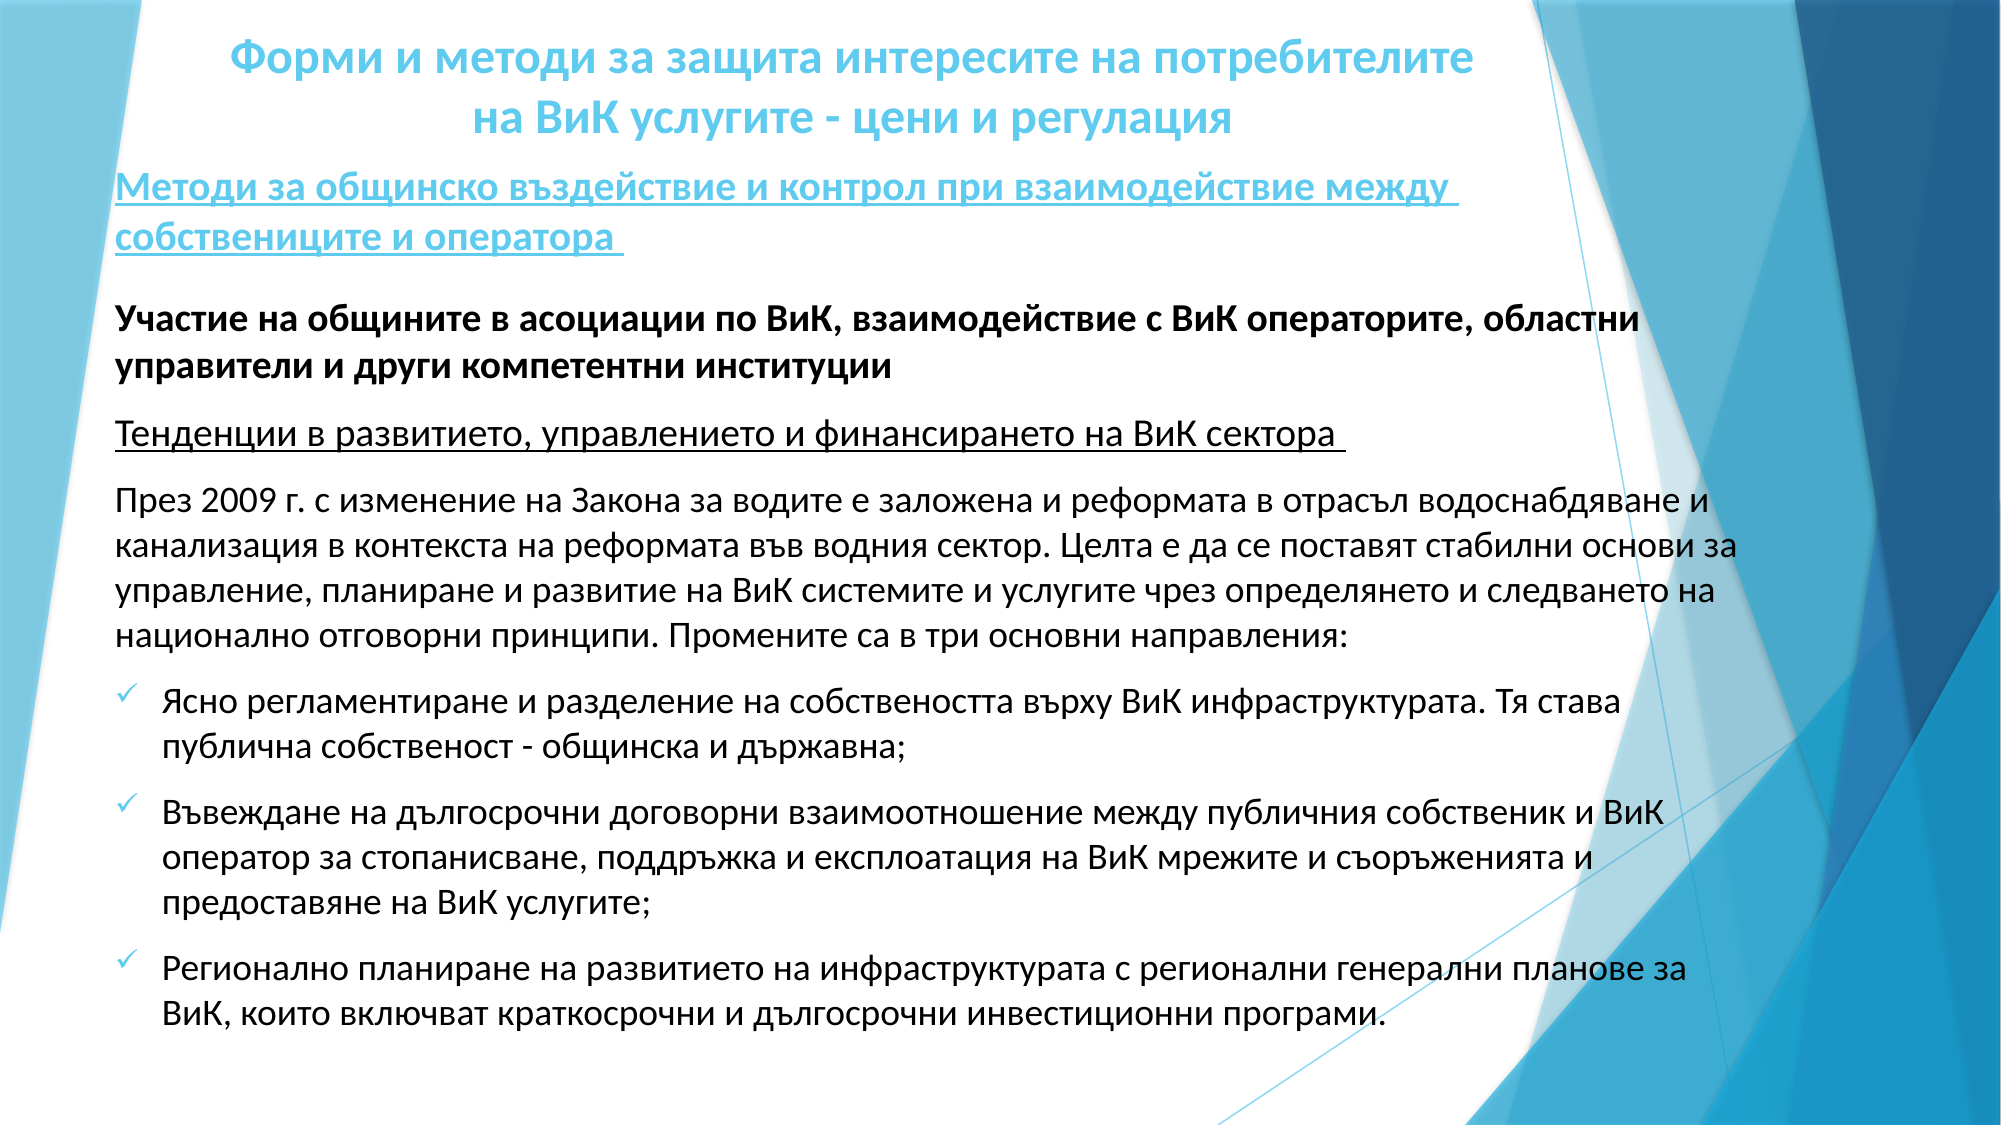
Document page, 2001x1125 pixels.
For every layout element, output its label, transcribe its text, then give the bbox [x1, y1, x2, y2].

title Форми и методи за защита интересите на потребителите на ВиК услугите - цени и регулация [188, 18, 1518, 151]
subtitle Участие на общините в асоциации по ВиК, взаимодействие с ВиК операторите, областни управители и други компетентни институции Тенденции в развитието, управлението и финансирането на ВиК сектора През 2009 г. с изменение на Закона за водите е заложена и реформата в отрасъл водоснабдяване и канализация в контекста на реформата във водния сектор. Целта е да се поставят стабилни основи за управление, планиране и развитие на ВиК системите и услугите чрез определянето и следването на национално отговорни принципи. Промените са в три основни направления: Ясно регламентиране и разделение на собствеността върху ВиК инфраструктурата. Тя става публична собственост - общинска и държавна; Въвеждане на дългосрочни договорни взаимоотношение между публичния собственик и ВиК оператор за стопанисване, поддръжка и експлоатация на ВиК мрежите и съоръженията и предоставяне на ВиК услугите; Регионално планиране на развитието на инфраструктурата с регионални генерални планове за ВиК, които включват краткосрочни и дългосрочни инвестиционни програми. [99, 284, 1775, 1089]
text_box Методи за общинско въздействие и контрол при взаимодействие между собствениците и оператора [99, 151, 1558, 267]
